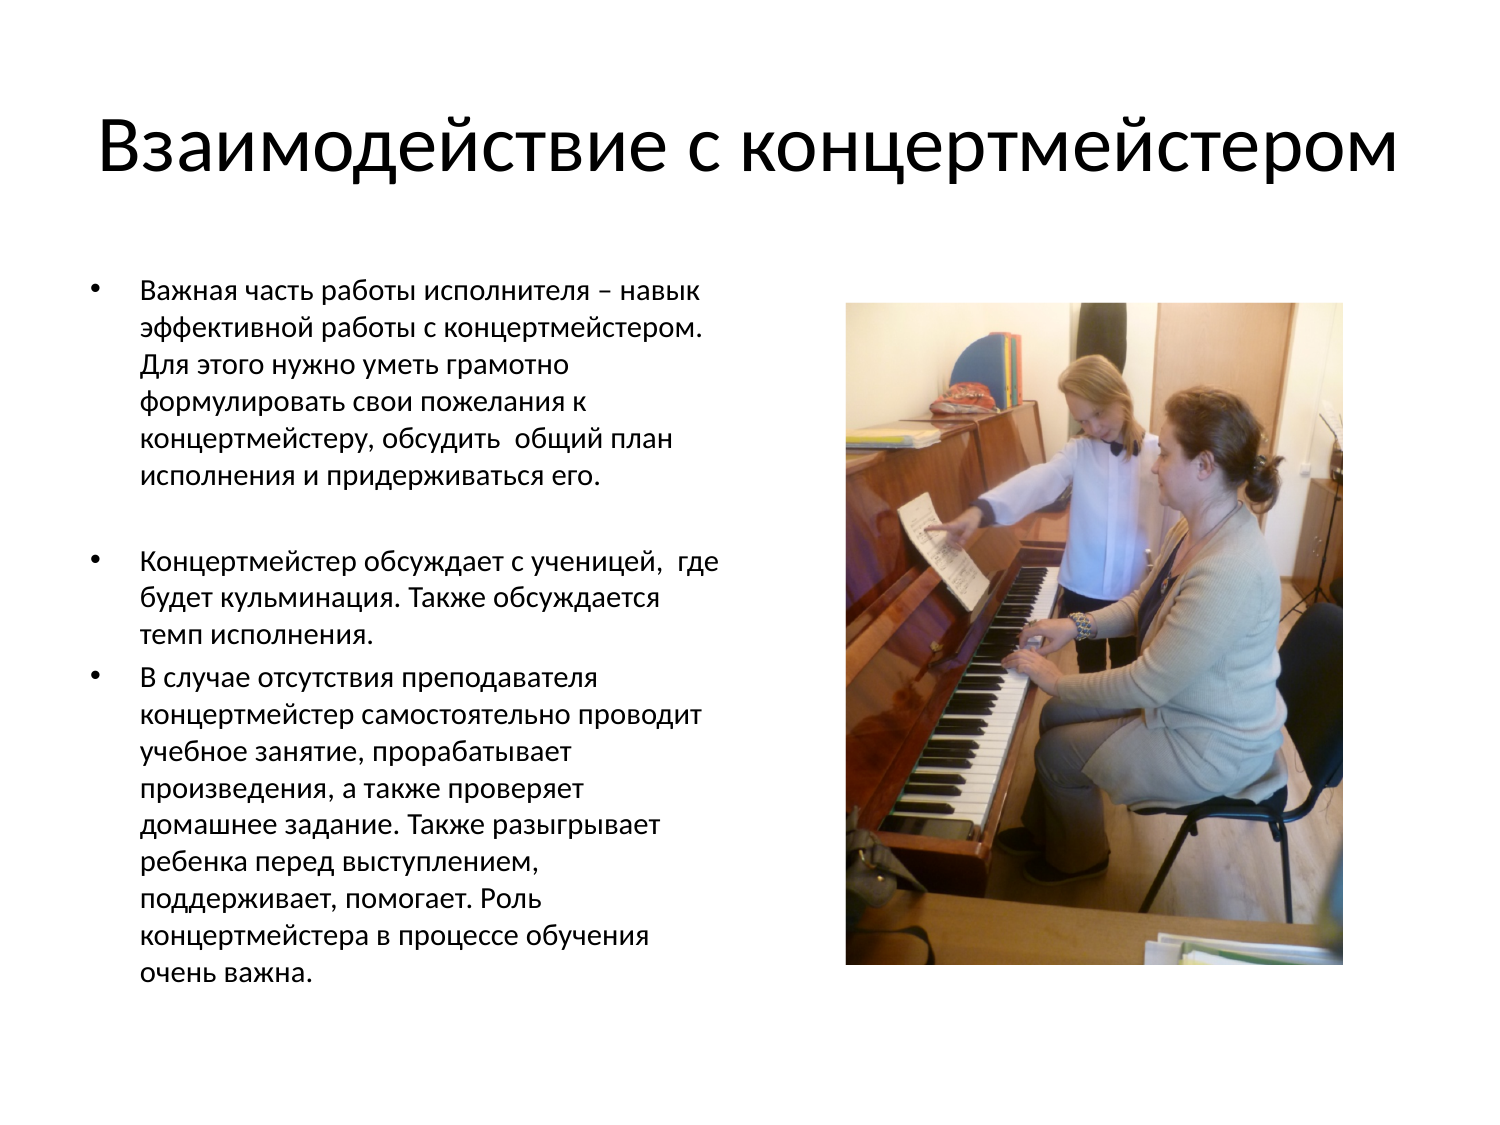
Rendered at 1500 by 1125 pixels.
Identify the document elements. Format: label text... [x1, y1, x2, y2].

list Важная часть работы исполнителя – навык эффективной работы с концертмейстером. Для этого нужно уметь грамотно формулировать свои пожелания к концертмейстеру, обсудить общий план исполнения и придерживаться его. Концертмейстер обсуждает с ученицей, где будет кульминация. Также обсуждается темп исполнения. В случае отсутствия преподавателя концертмейстер самостоятельно проводит учебное занятие, прорабатывает произведения, а также проверяет домашнее задание. Также разыгрывает ребенка перед выступлением, поддерживает, помогает. Роль концертмейстера в процессе обучения очень важна. [75, 262, 738, 1005]
title Взаимодействие с концертмейстером [75, 45, 1425, 233]
picture [846, 883, 1343, 964]
picture [846, 303, 1343, 384]
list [762, 384, 1426, 883]
